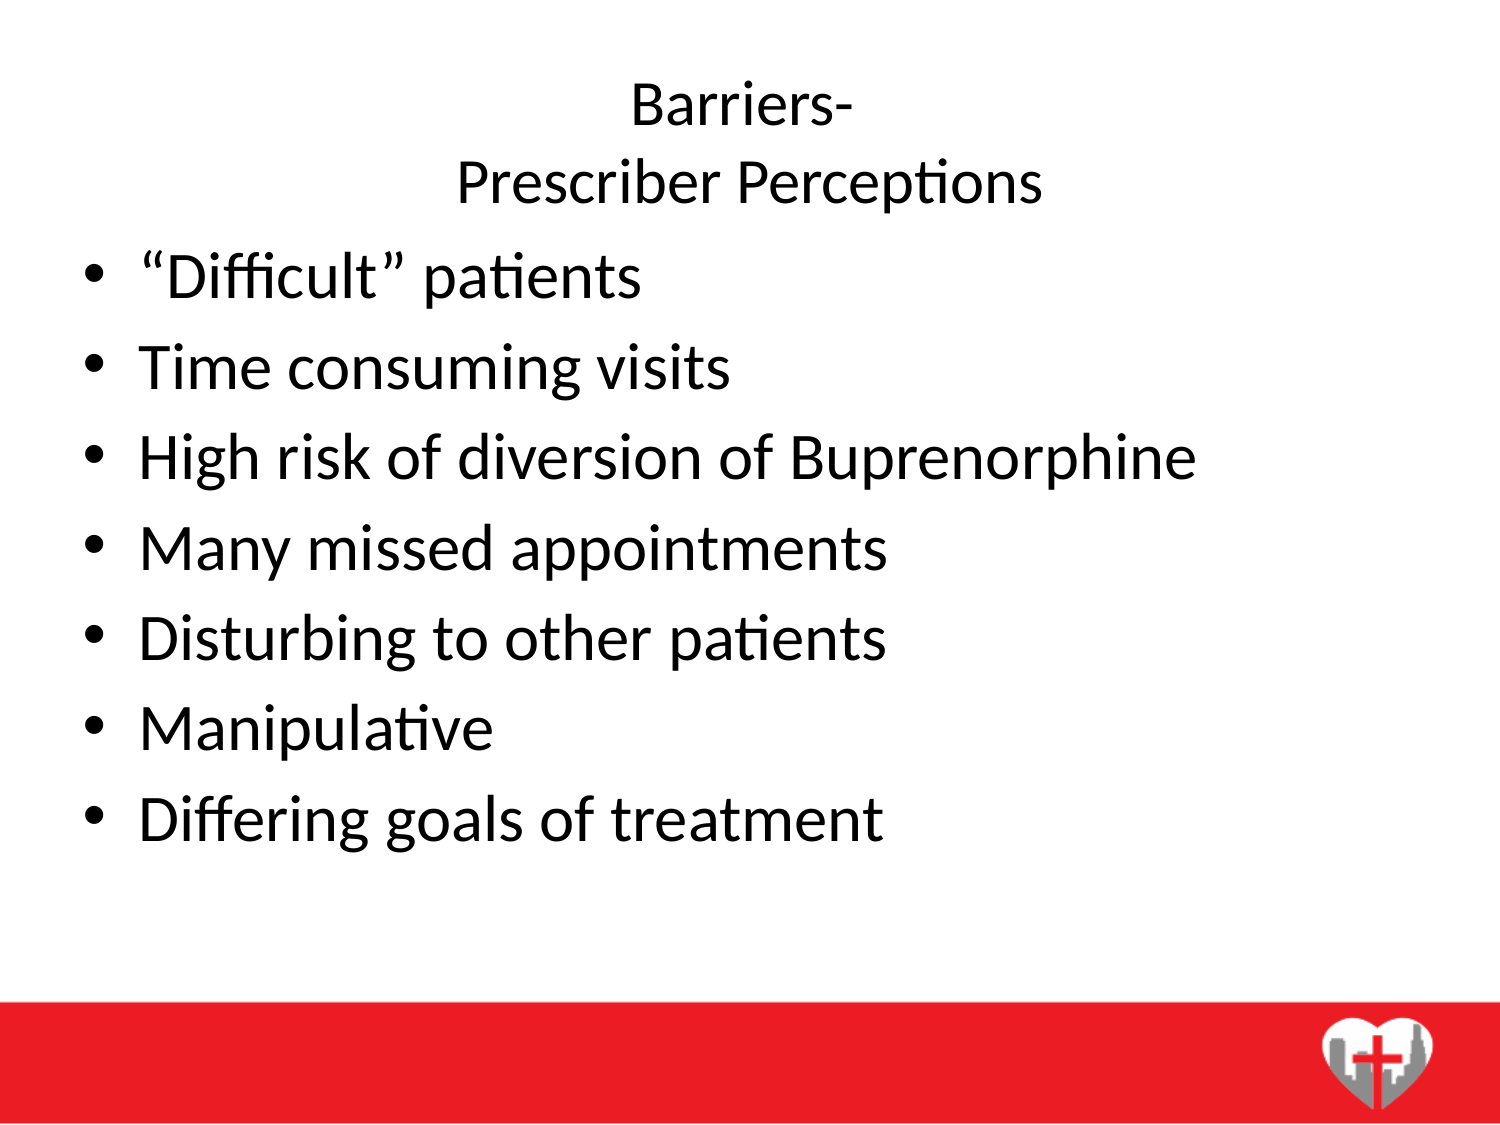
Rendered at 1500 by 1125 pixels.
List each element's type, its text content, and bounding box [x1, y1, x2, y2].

list “Difficult” patients Time consuming visits High risk of diversion of Buprenorphine Many missed appointments Disturbing to other patients Manipulative Differing goals of treatment [74, 224, 1426, 986]
title Barriers- Prescriber Perceptions [74, 44, 1426, 224]
picture [0, 0, 1500, 1125]
